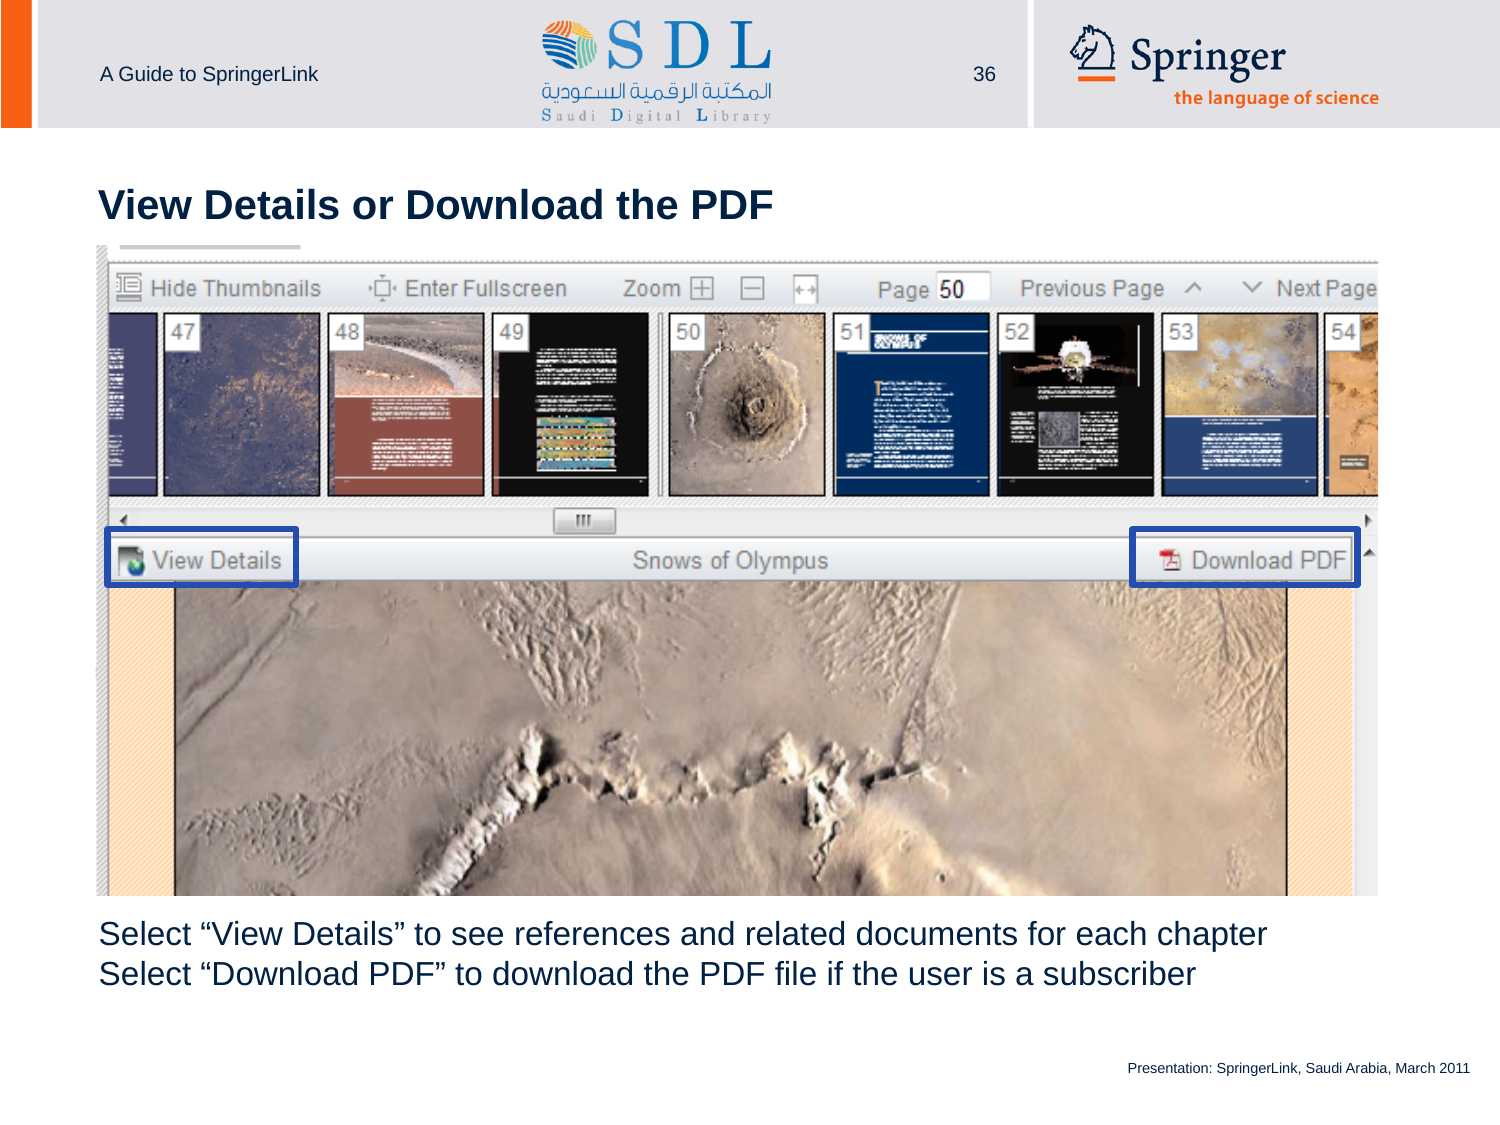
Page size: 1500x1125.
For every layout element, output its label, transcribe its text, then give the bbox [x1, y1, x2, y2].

text_box Select “View Details” to see references and related documents for each chapter Select “Download PDF” to download the PDF file if the user is a subscriber [83, 905, 1459, 1000]
title View Details or Download the PDF [97, 183, 1388, 229]
picture [1, 0, 1500, 141]
picture [95, 245, 1379, 896]
